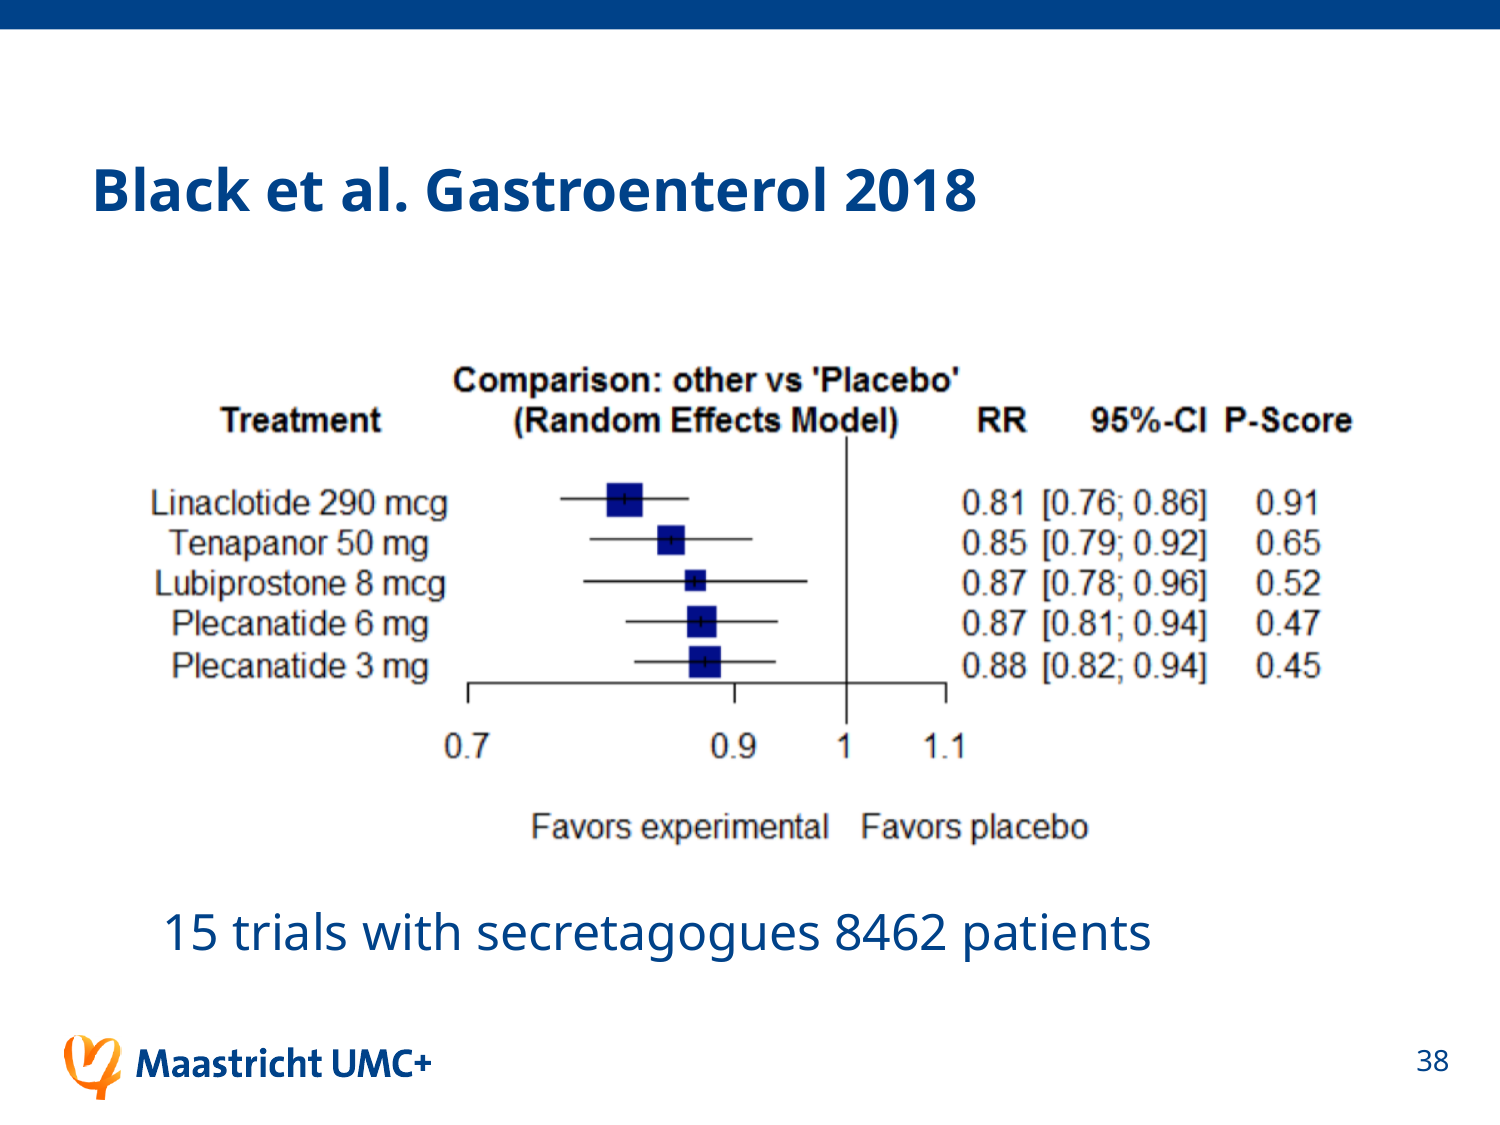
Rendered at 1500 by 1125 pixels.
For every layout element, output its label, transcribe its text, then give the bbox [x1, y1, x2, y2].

slide_number 38 [1364, 1035, 1465, 1095]
title Black et al. Gastroenterol 2018 [76, 42, 1427, 231]
text_box 15 trials with secretagogues 8462 patients [147, 893, 1500, 968]
picture [64, 1034, 122, 1100]
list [110, 290, 1424, 918]
